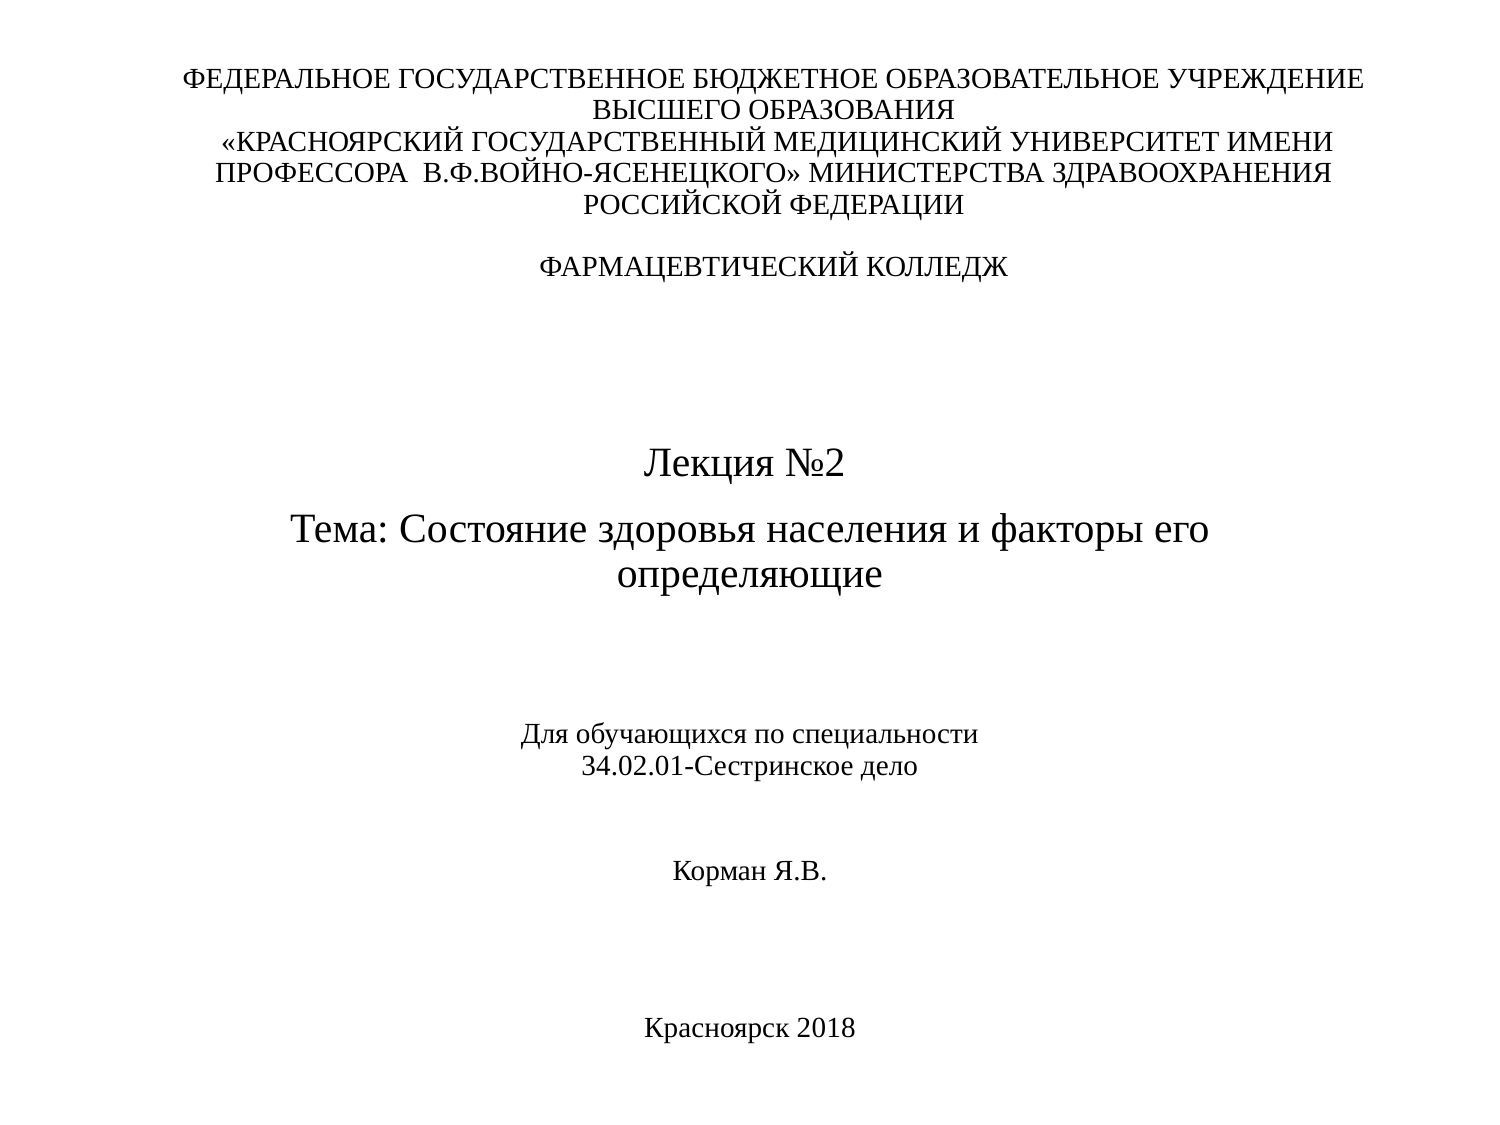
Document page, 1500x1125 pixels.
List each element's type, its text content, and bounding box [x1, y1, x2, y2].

subtitle Лекция №2 Тема: Состояние здоровья населения и факторы его определяющие Для обучающихся по специальности 34.02.01-Сестринское дело Корман Я.В. Красноярск 2018 [88, 432, 1412, 1083]
title ФЕДЕРАЛЬНОЕ ГОСУДАРСТВЕННОЕ БЮДЖЕТНОЕ ОБРАЗОВАТЕЛЬНОЕ УЧРЕЖДЕНИЕ ВЫСШЕГО ОБРАЗОВАНИЯ «КРАСНОЯРСКИЙ ГОСУДАРСТВЕННЫЙ МЕДИЦИНСКИЙ УНИВЕРСИТЕТ ИМЕНИ ПРОФЕССОРА В.Ф.ВОЙНО-ЯСЕНЕЦКОГО» МИНИСТЕРСТВА ЗДРАВООХРАНЕНИЯ РОССИЙСКОЙ ФЕДЕРАЦИИ ФАРМАЦЕВТИЧЕСКИЙ КОЛЛЕДЖ [136, 101, 1412, 291]
